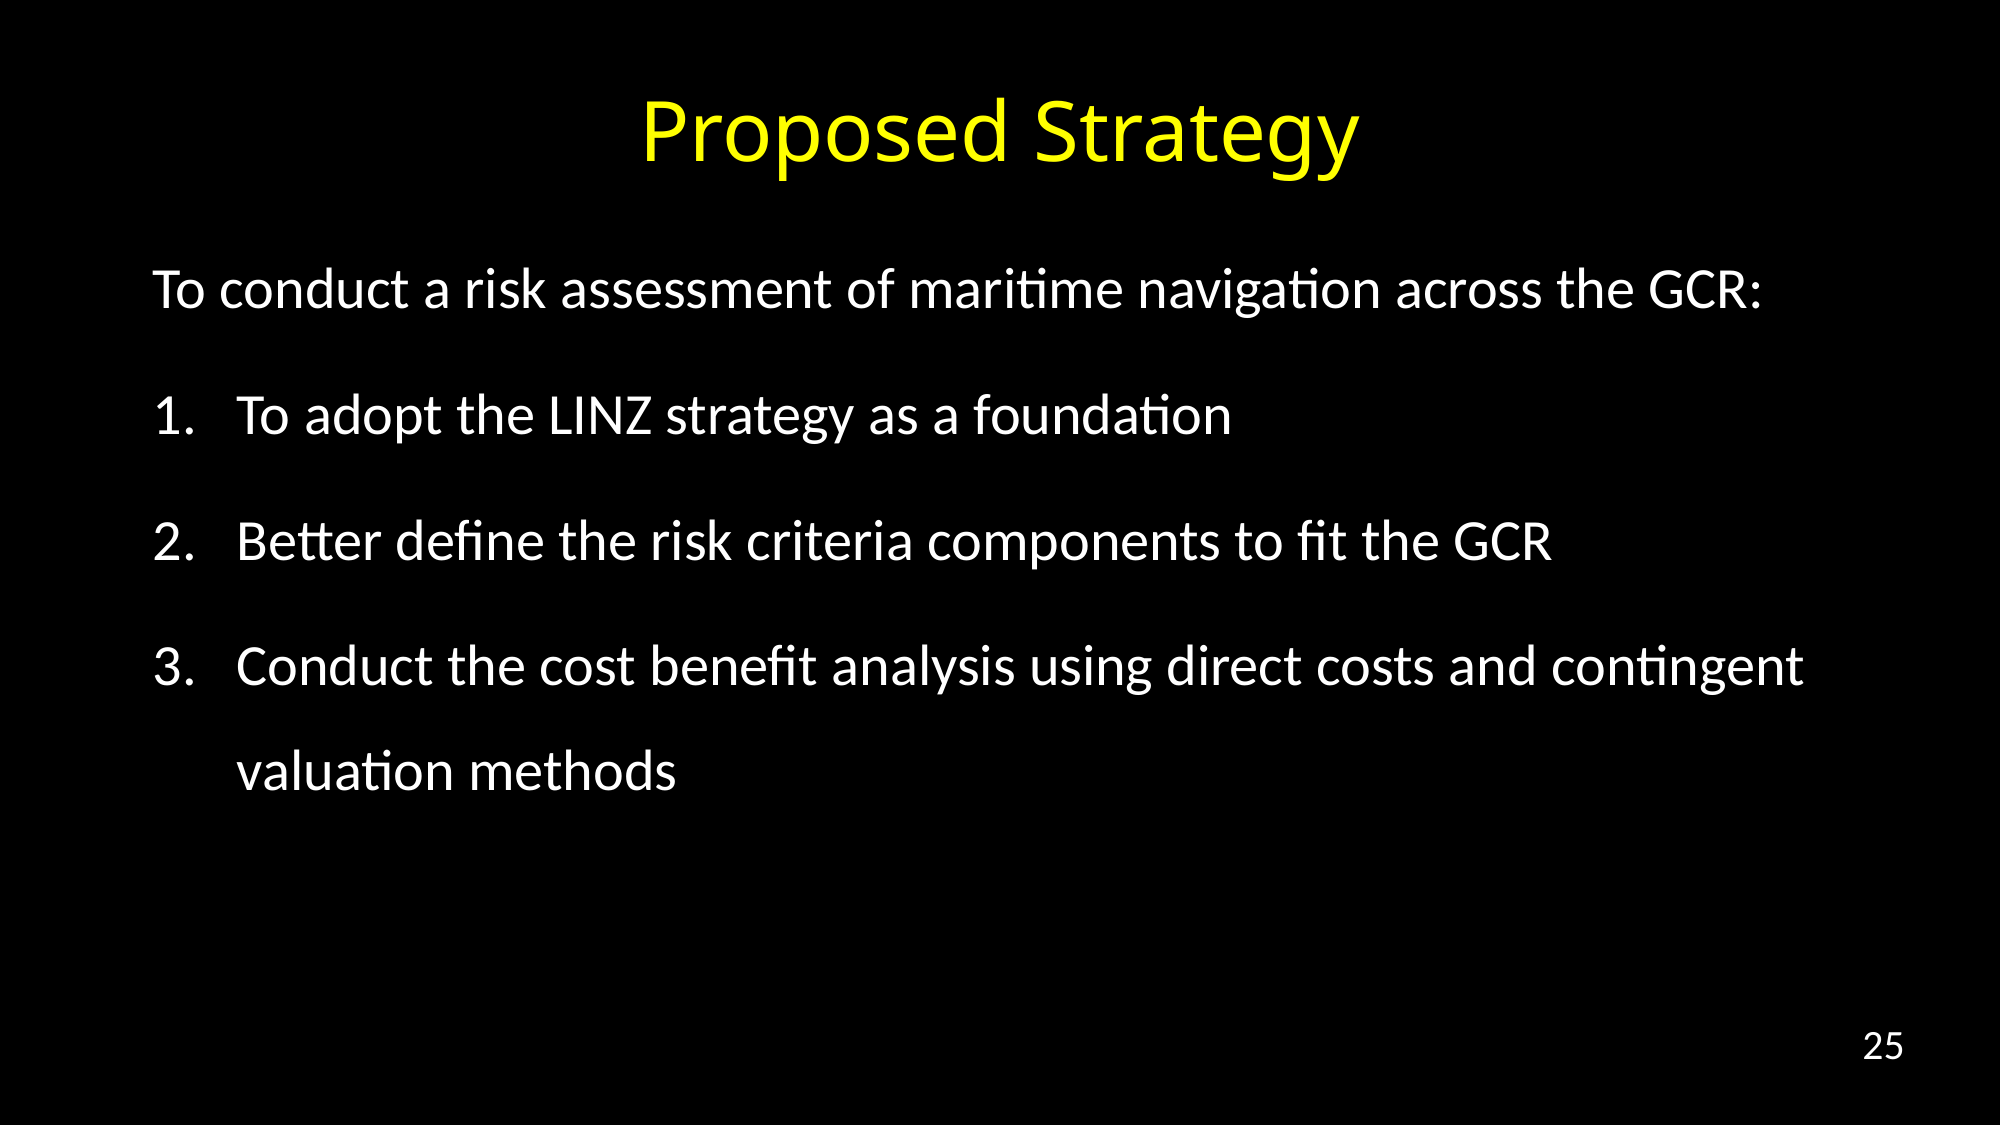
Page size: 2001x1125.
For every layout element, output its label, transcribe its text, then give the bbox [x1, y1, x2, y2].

list To conduct a risk assessment of maritime navigation across the GCR: To adopt the LINZ strategy as a foundation Better define the risk criteria components to fit the GCR Conduct the cost benefit analysis using direct costs and contingent valuation methods [137, 208, 1863, 1014]
slide_number 25 [1470, 1013, 1920, 1074]
title Proposed Strategy [137, 59, 1863, 208]
